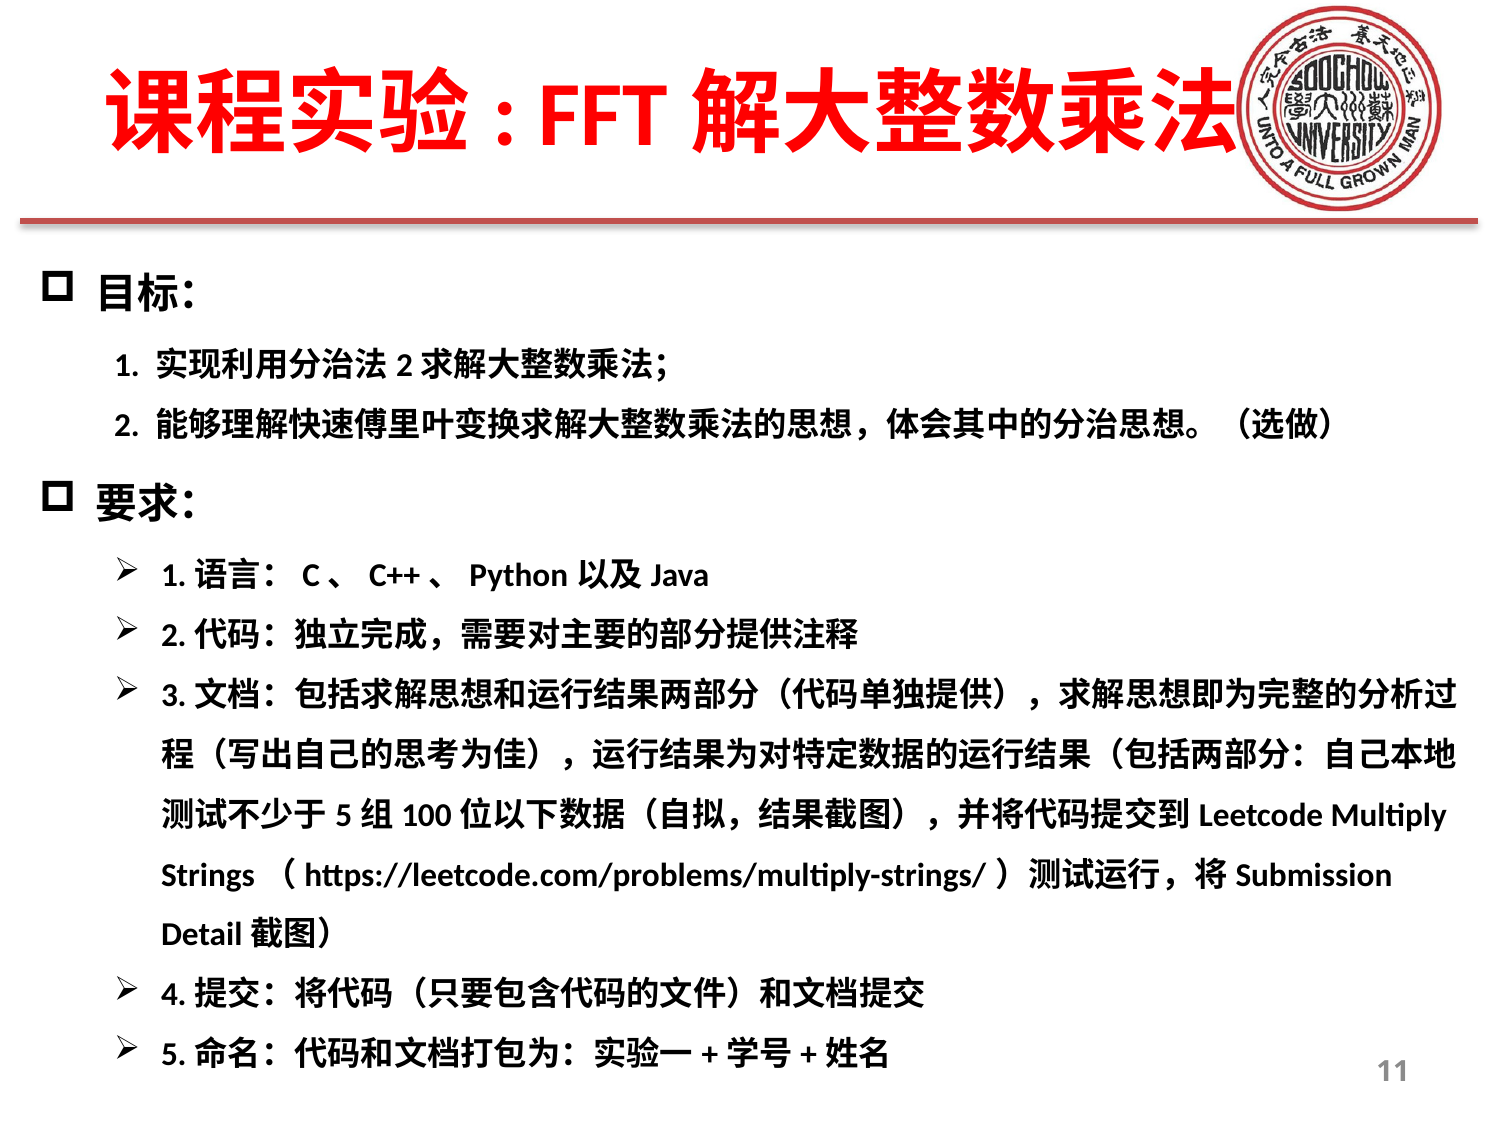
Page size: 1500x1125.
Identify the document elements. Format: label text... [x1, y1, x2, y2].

title 课程实验: FFT解大整数乘法 [0, 58, 1500, 159]
list 目标： 1. 实现利用分治法2求解大整数乘法； 2. 能够理解快速傅里叶变换求解大整数乘法的思想，体会其中的分治思想。（选做） 要求： 1.语言：C、C++、Python以及Java 2.代码：独立完成，需要对主要的部分提供注释 3.文档：包括求解思想和运行结果两部分（代码单独提供），求解思想即为完整的分析过程（写出自己的思考为佳），运行结果为对特定数据的运行结果（包括两部分：自己本地测试不少于5组100位以下数据（自拟，结果截图），并将代码提交到Leetcode Multiply Strings（https://leetcode.com/problems/multiply-strings/）测试运行，将Submission Detail截图） 4.提交：将代码（只要包含代码的文件）和文档提交 5.命名：代码和文档打包为：实验一+学号+姓名 [23, 234, 1477, 601]
picture [1233, 159, 1444, 214]
slide_number 11 [1074, 1042, 1425, 1103]
picture [1233, 3, 1444, 58]
